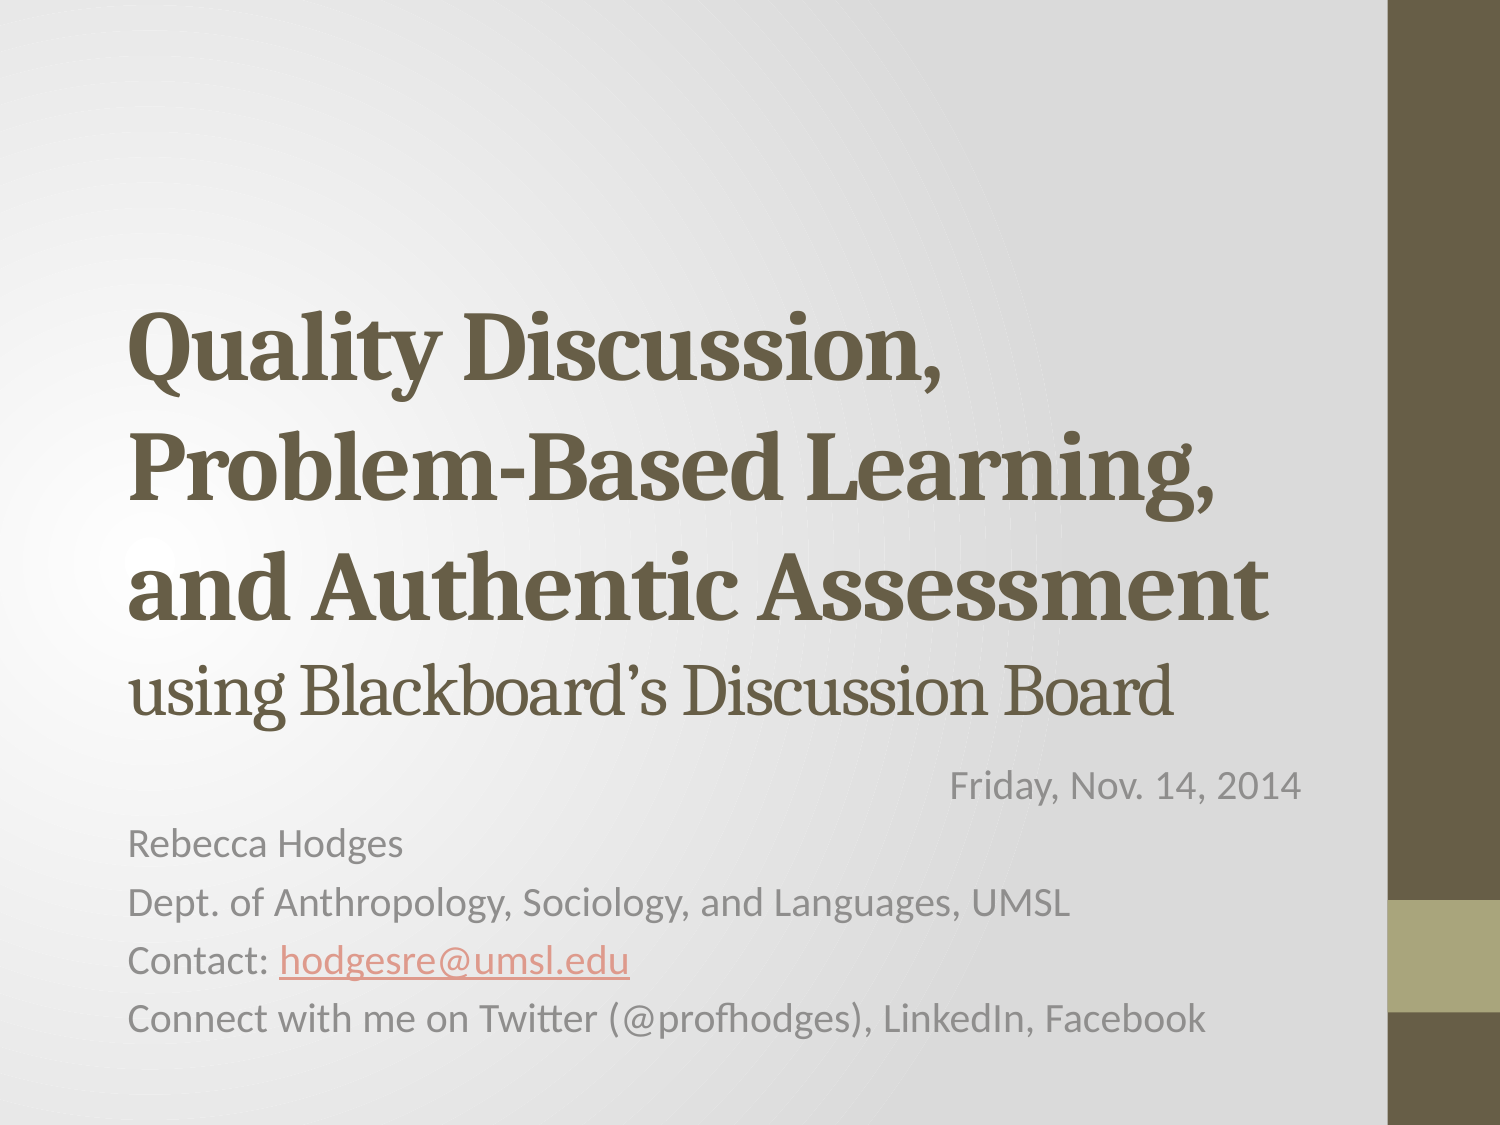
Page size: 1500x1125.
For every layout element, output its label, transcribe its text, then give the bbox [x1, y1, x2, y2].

subtitle Friday, Nov. 14, 2014 Rebecca Hodges Dept. of Anthropology, Sociology, and Languages, UMSL Contact: hodgesre@umsl.edu Connect with me on Twitter (@profhodges), LinkedIn, Facebook [112, 750, 1317, 1072]
title Quality Discussion, Problem-Based Learning, and Authentic Assessment using Blackboard’s Discussion Board [112, 76, 1350, 738]
